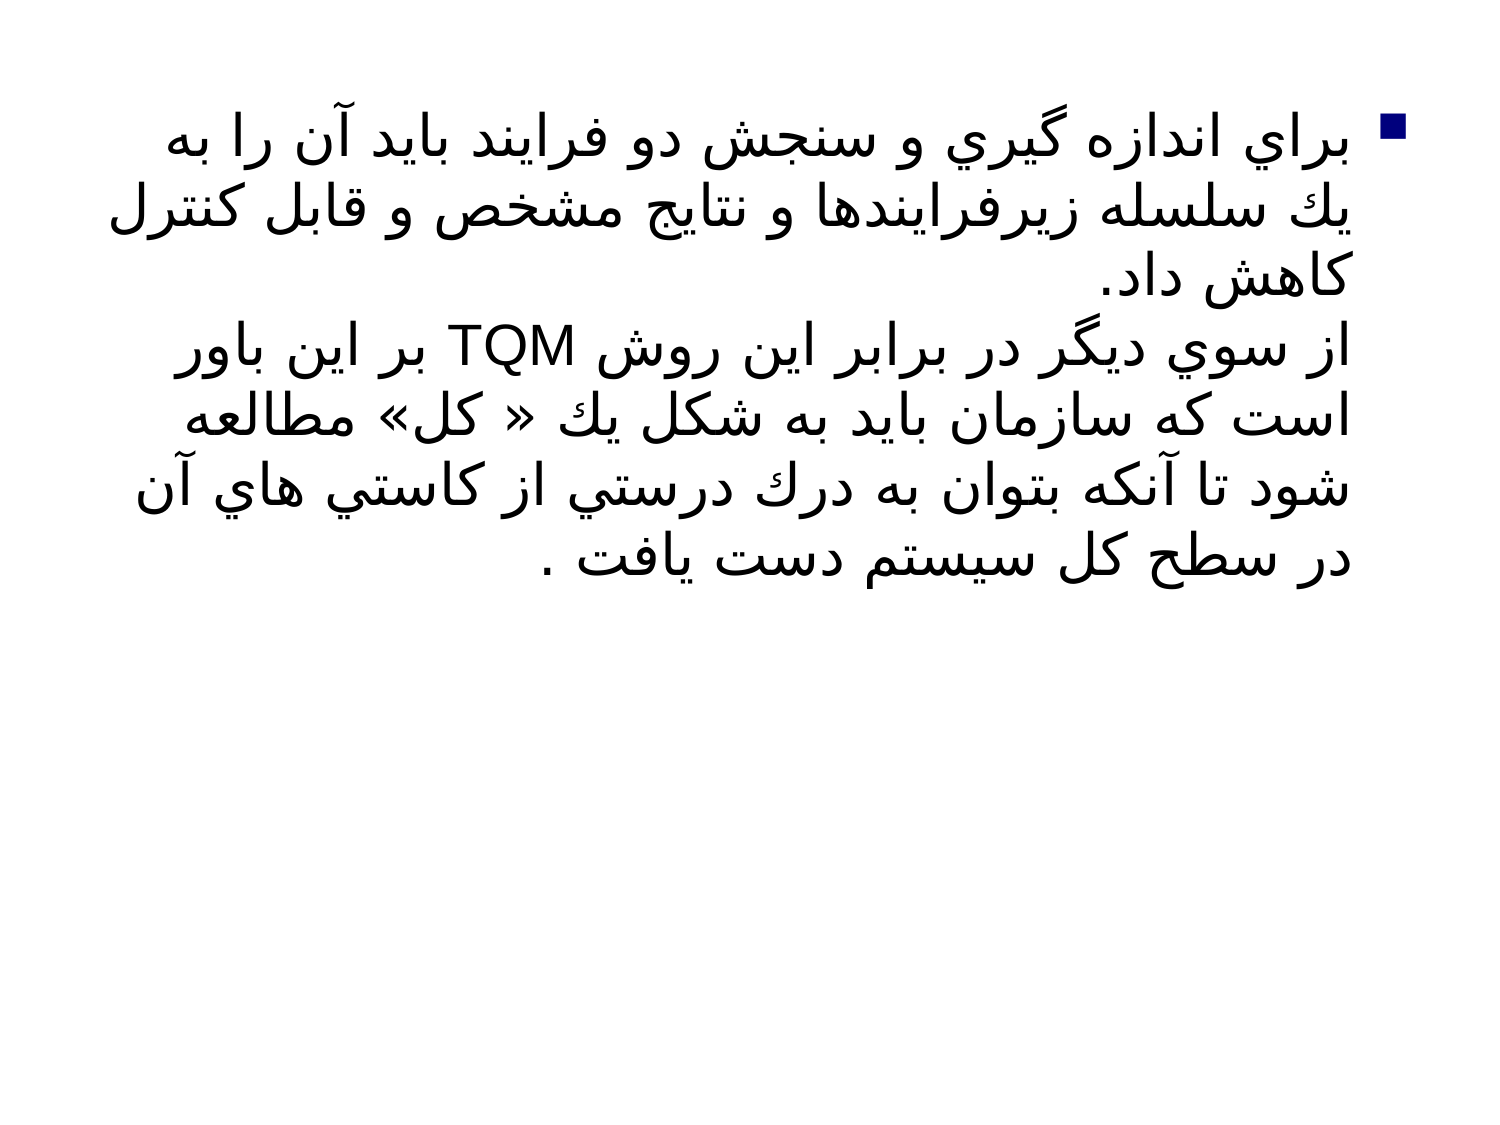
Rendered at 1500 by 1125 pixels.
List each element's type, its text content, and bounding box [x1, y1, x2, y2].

list براي اندازه گيري و سنجش دو فرايند بايد آن را به يك سلسله زيرفرايندها و نتايج مشخص و قابل كنترل كاهش داد. از سوي ديگر در برابر اين روش TQM بر اين باور است كه سازمان بايد به شكل يك « كل» مطالعه شود تا آنكه بتوان به درك درستي از كاستي هاي آن در سطح كل سيستم دست يافت . [75, 90, 1425, 963]
